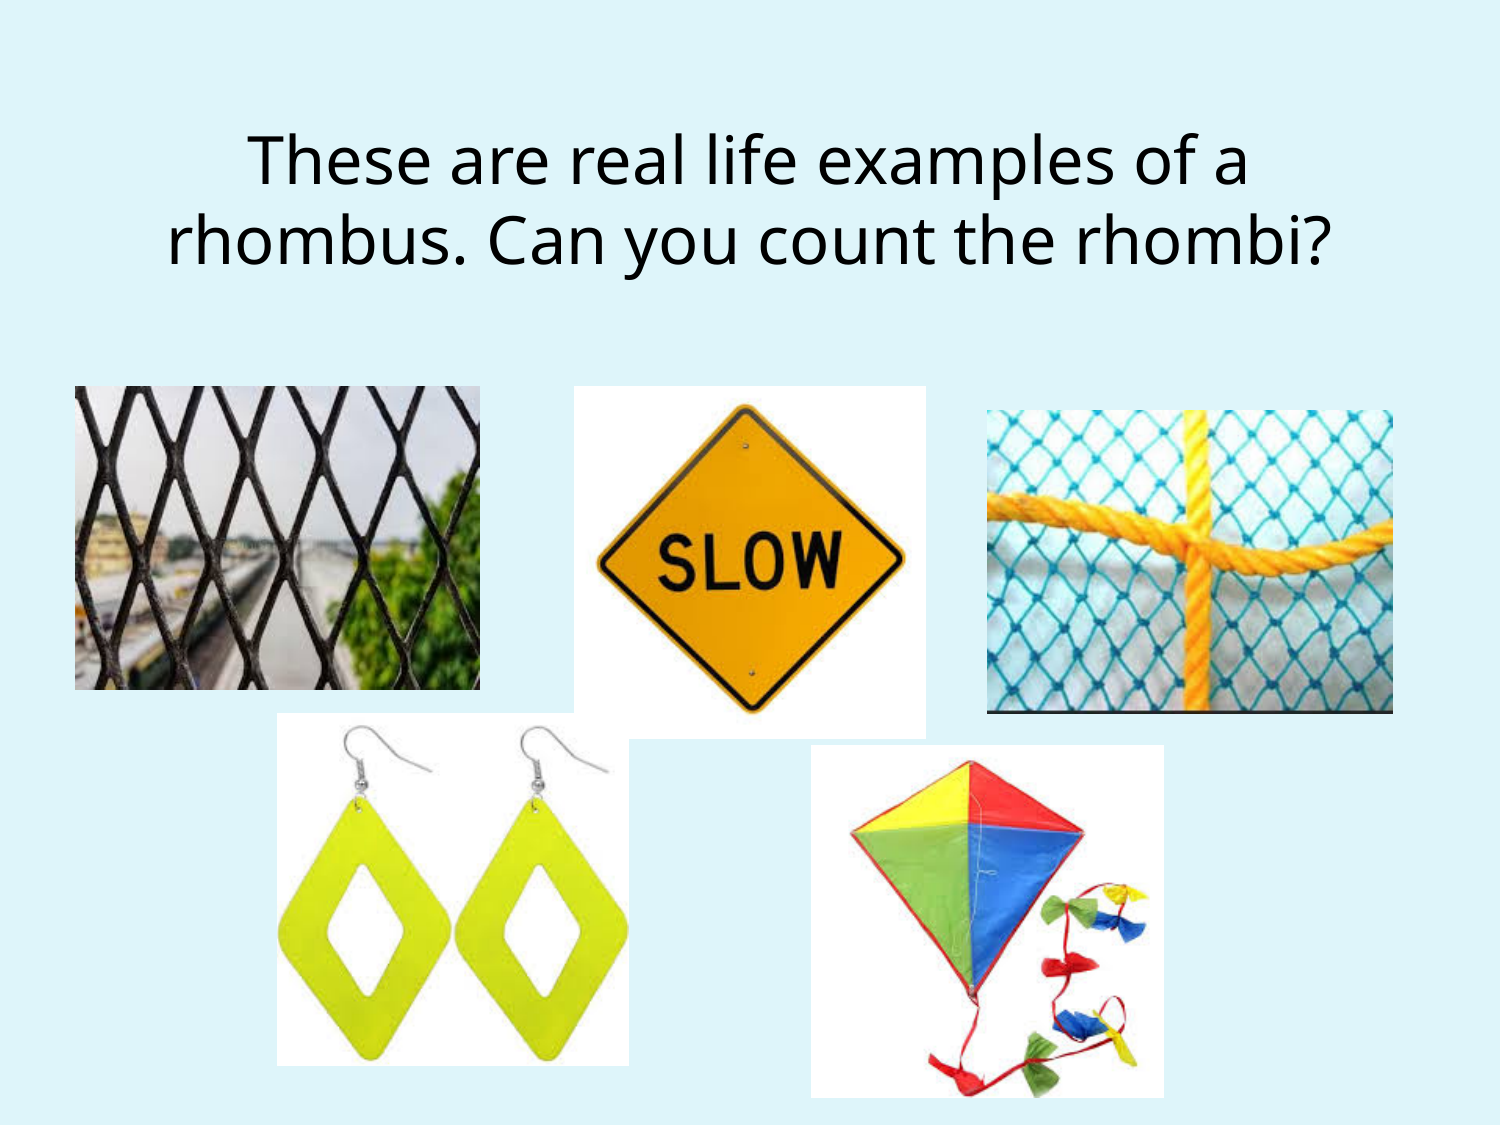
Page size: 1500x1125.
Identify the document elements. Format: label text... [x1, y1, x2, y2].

picture [987, 410, 1393, 715]
picture [811, 745, 1164, 1098]
picture [74, 386, 480, 691]
picture [277, 386, 926, 1066]
title These are real life examples of a rhombus. Can you count the rhombi? [75, 45, 1425, 350]
